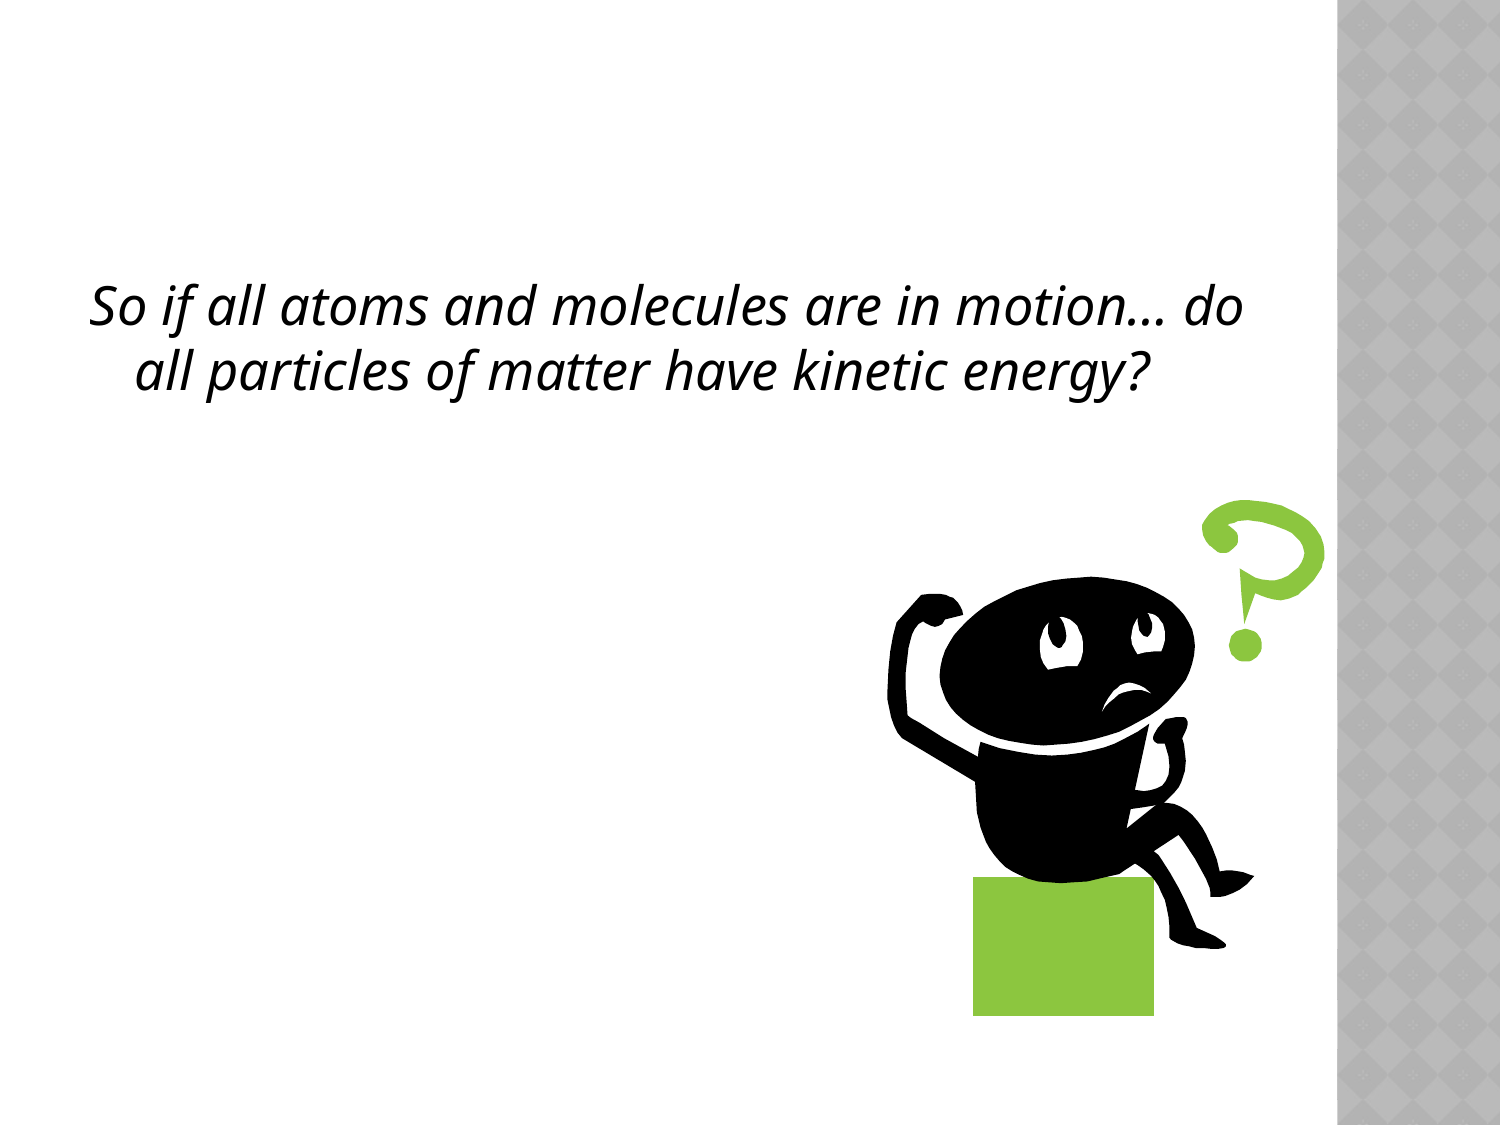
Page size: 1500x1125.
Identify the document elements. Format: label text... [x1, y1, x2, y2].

picture [886, 499, 1325, 1017]
list So if all atoms and molecules are in motion… do all particles of matter have kinetic energy? [75, 264, 1263, 1059]
